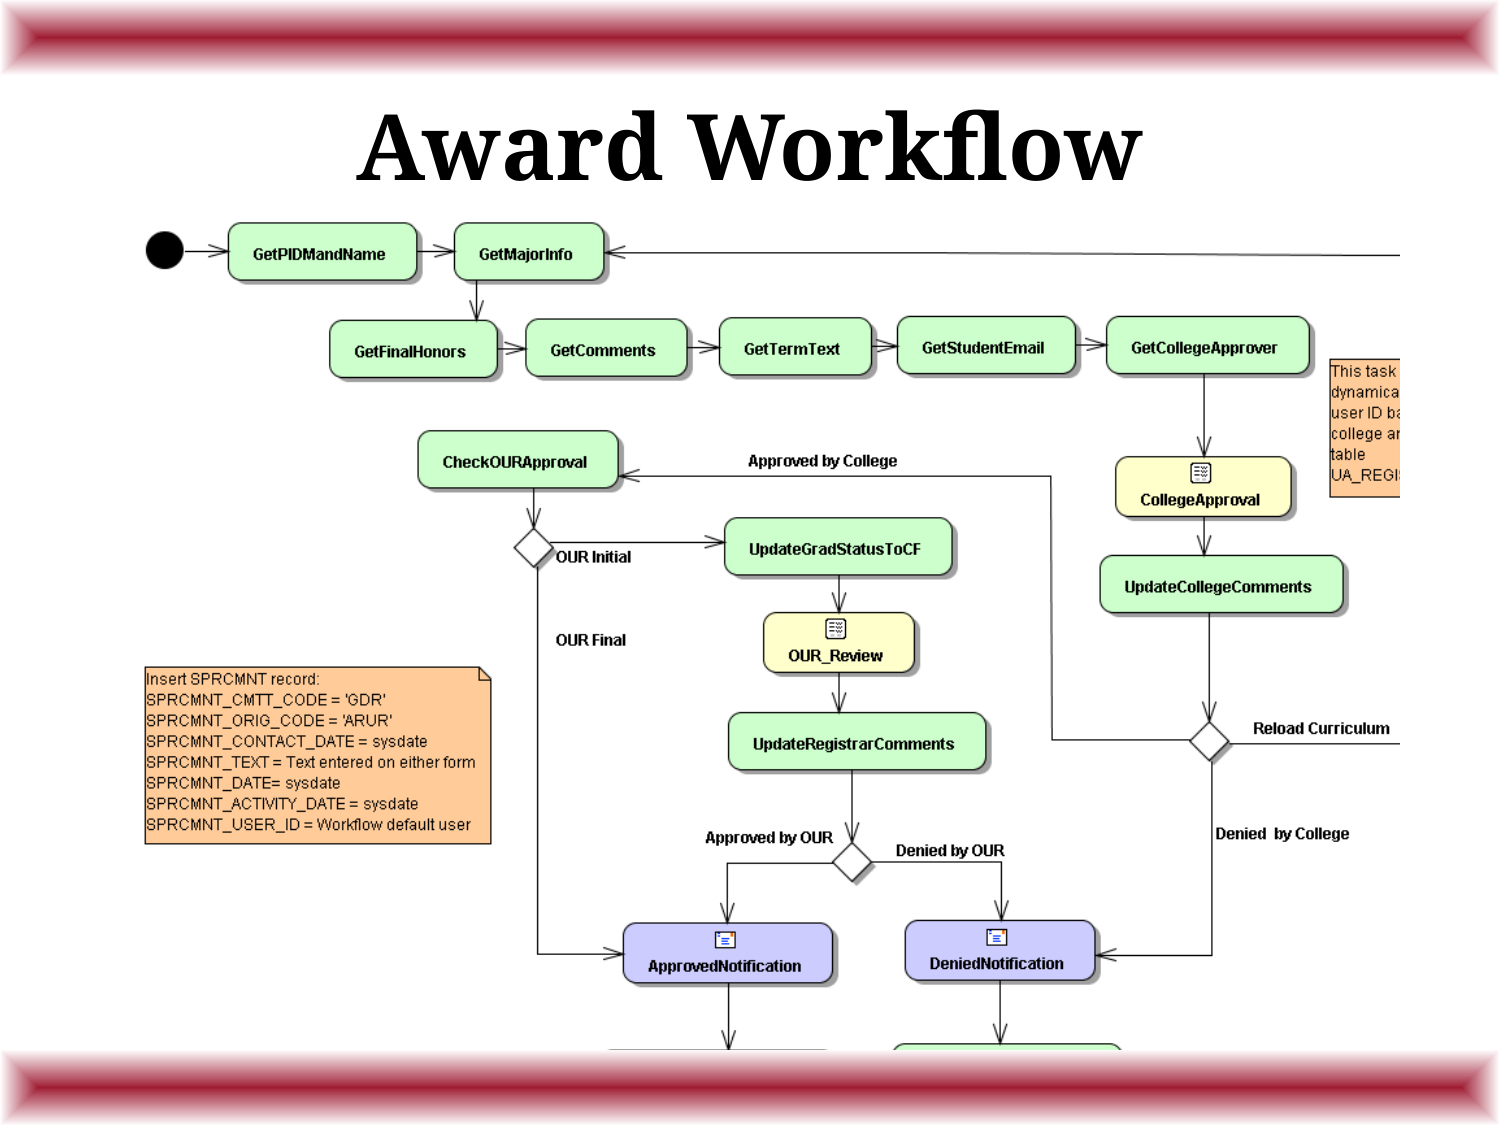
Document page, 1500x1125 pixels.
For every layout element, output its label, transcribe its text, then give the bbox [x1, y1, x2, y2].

title Award Workflow [112, 75, 1388, 238]
text_box [0, 1049, 1500, 1125]
picture [137, 199, 1401, 1051]
text_box [0, 0, 1500, 75]
